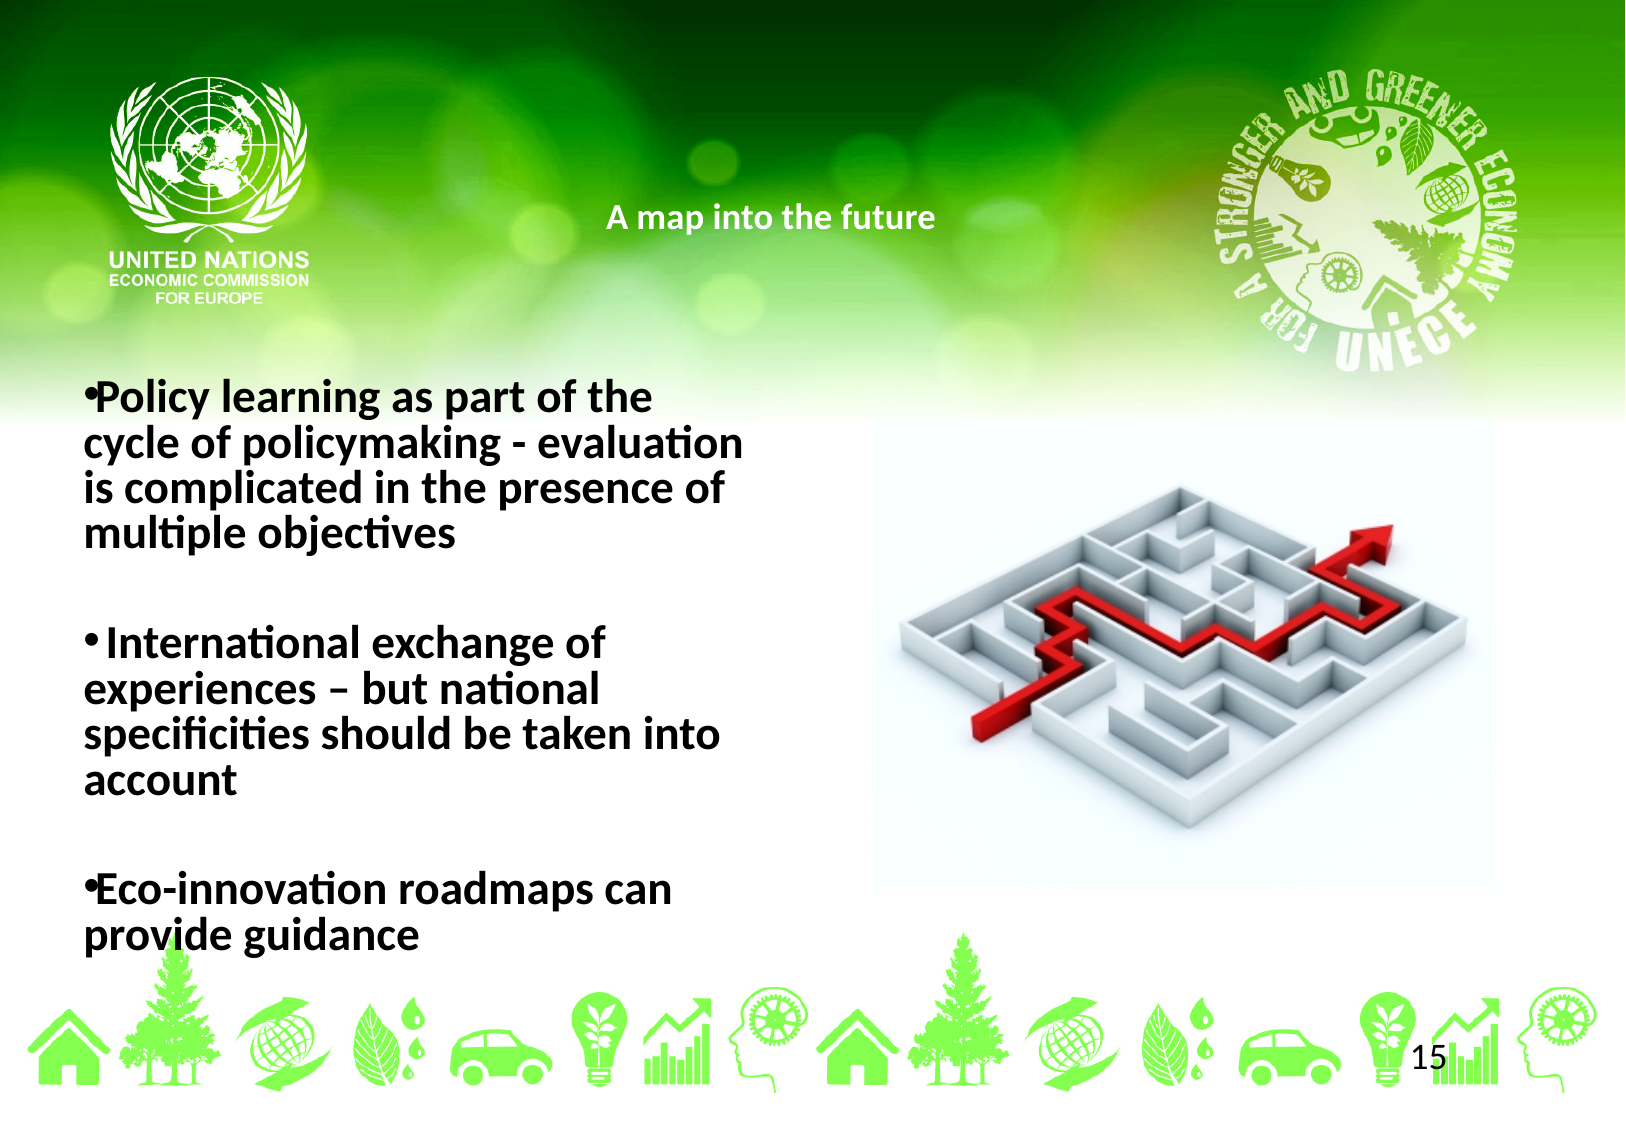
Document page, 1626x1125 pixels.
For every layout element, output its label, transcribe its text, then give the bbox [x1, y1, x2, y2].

list Policy learning as part of the cycle of policymaking - evaluation is complicated in the presence of multiple objectives International exchange of experiences – but national specificities should be taken into account Eco-innovation roadmaps can provide guidance [68, 302, 766, 978]
slide_number 15 [1394, 1024, 1544, 1103]
title A map into the future [328, 184, 1214, 285]
picture [0, 0, 1626, 1125]
